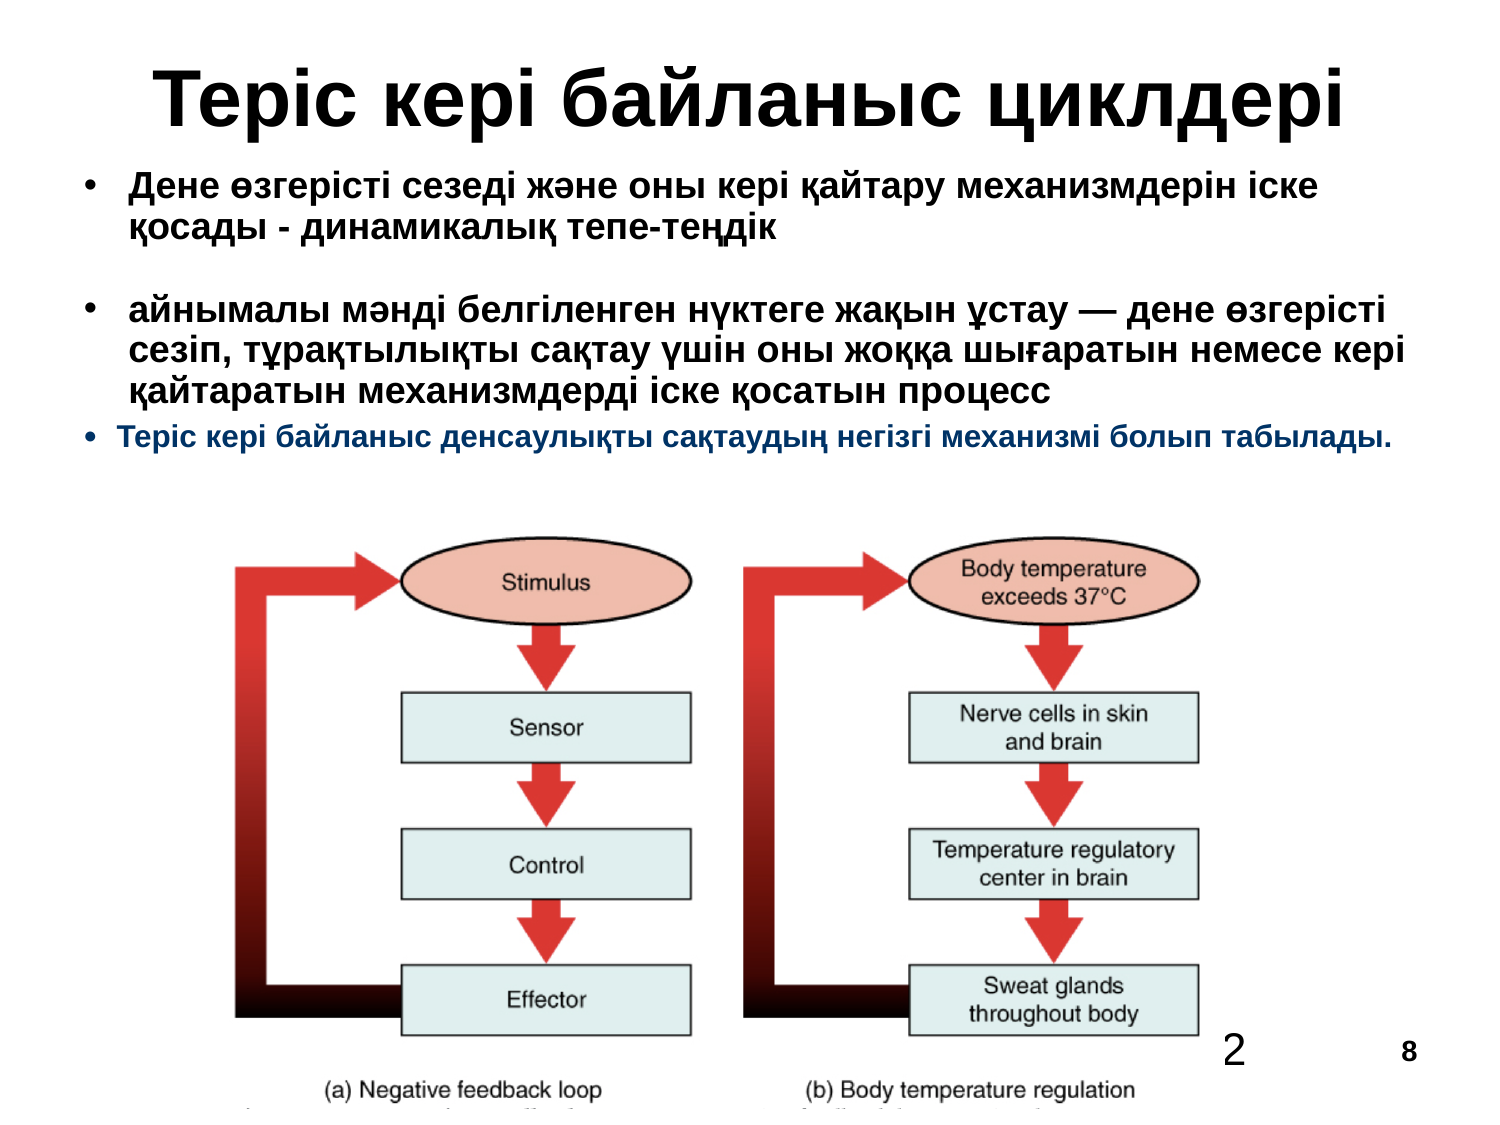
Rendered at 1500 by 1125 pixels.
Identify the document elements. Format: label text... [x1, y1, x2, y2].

text_box Figure 1.12 [1230, 1012, 1257, 1083]
slide_number ‹#› [1391, 1024, 1425, 1125]
picture [203, 525, 1225, 1110]
list Дене өзгерісті сезеді және оны кері қайтару механизмдерін іске қосады - динамикалық тепе-теңдік айнымалы мәнді белгіленген нүктеге жақын ұстау — дене өзгерісті сезіп, тұрақтылықты сақтау үшін оны жоққа шығаратын немесе кері қайтаратын механизмдерді іске қосатын процесс Теріс кері байланыс денсаулықты сақтаудың негізгі механизмі болып табылады. [75, 158, 1425, 518]
title Теріс кері байланыс циклдері [75, 0, 1425, 158]
